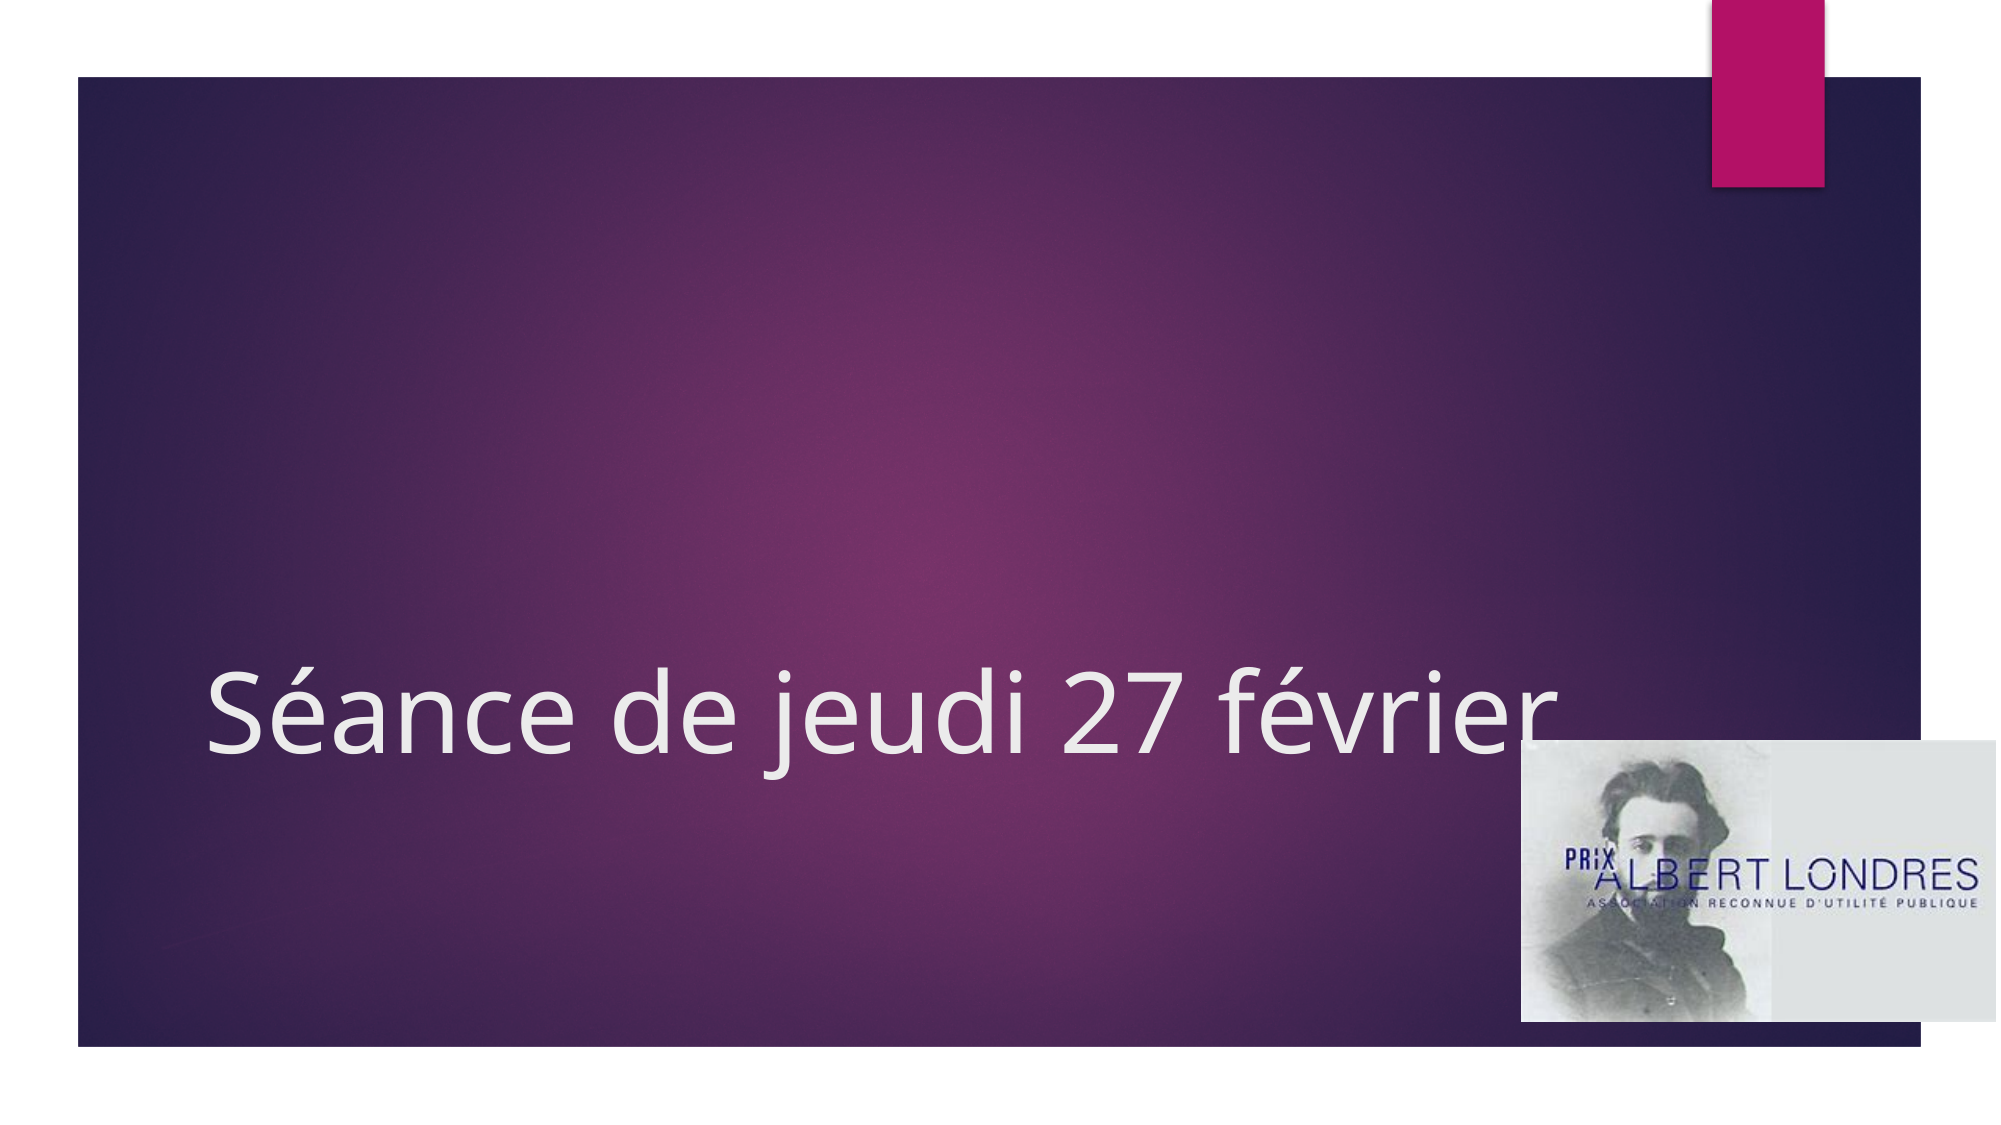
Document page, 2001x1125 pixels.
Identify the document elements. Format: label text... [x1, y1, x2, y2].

title Séance de jeudi 27 février [189, 344, 1638, 784]
picture [1521, 740, 1996, 1023]
